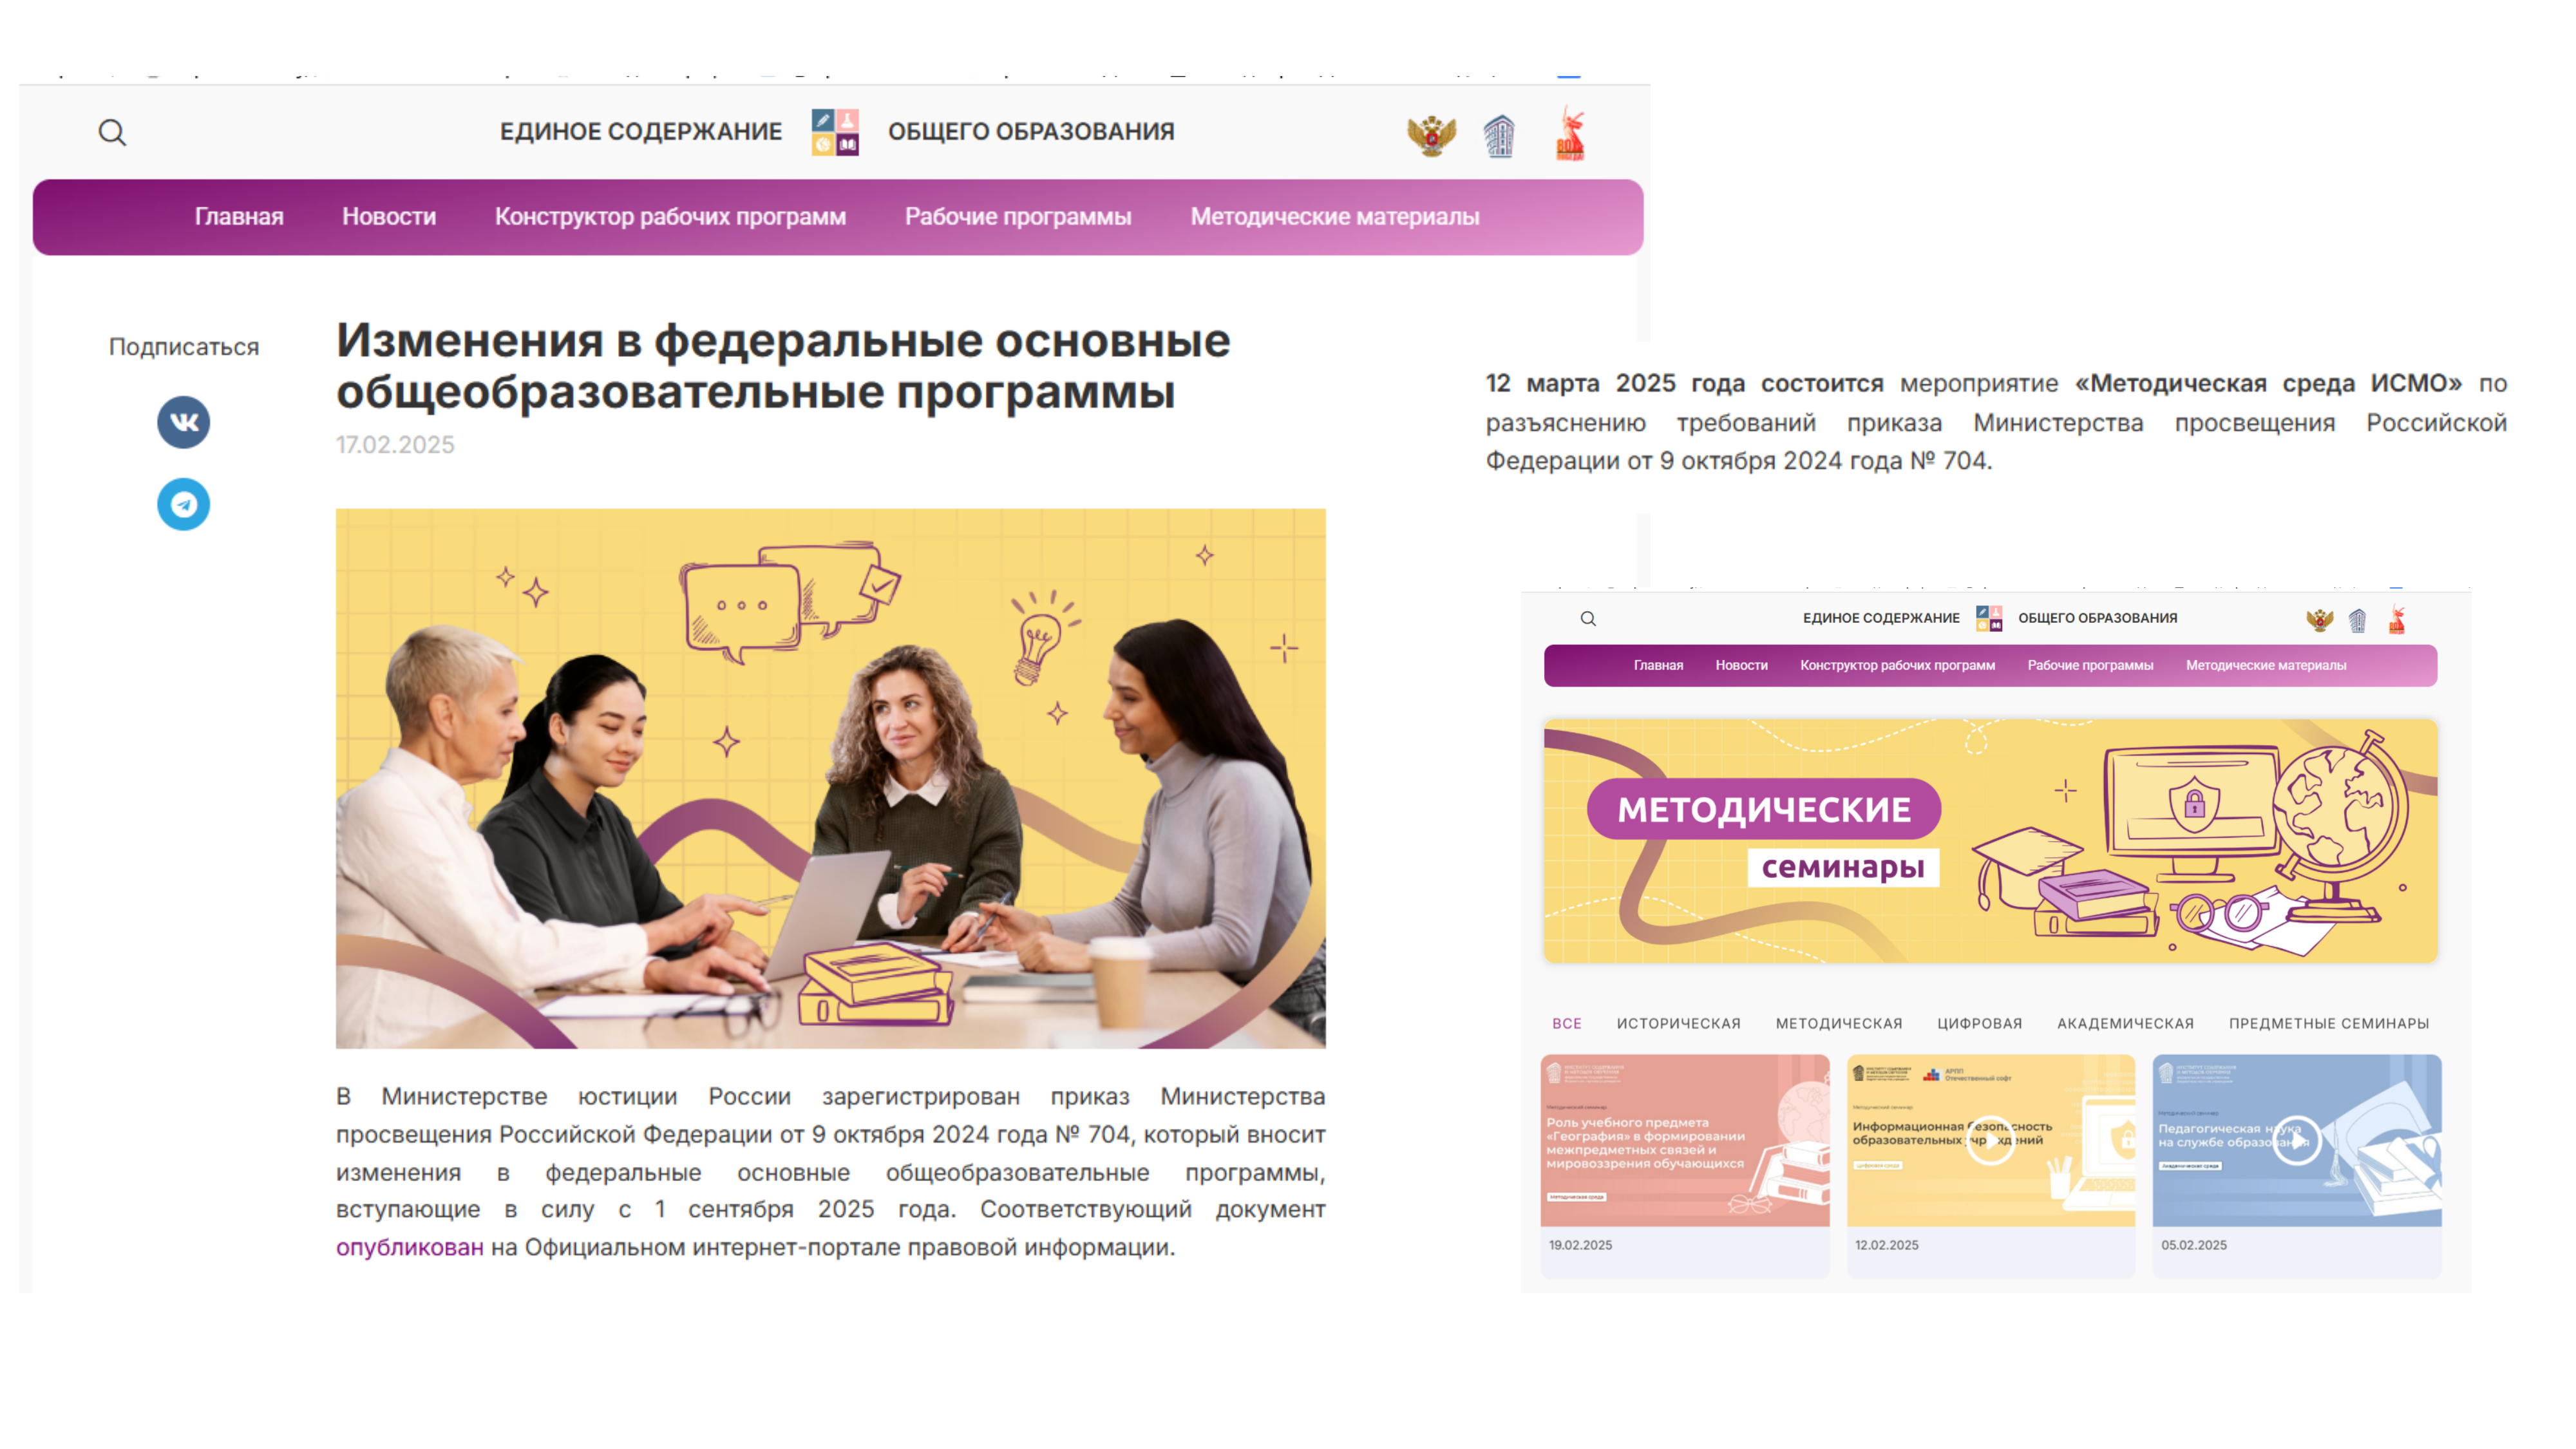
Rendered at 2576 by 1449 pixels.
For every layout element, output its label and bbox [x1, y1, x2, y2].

picture [19, 75, 2529, 1293]
